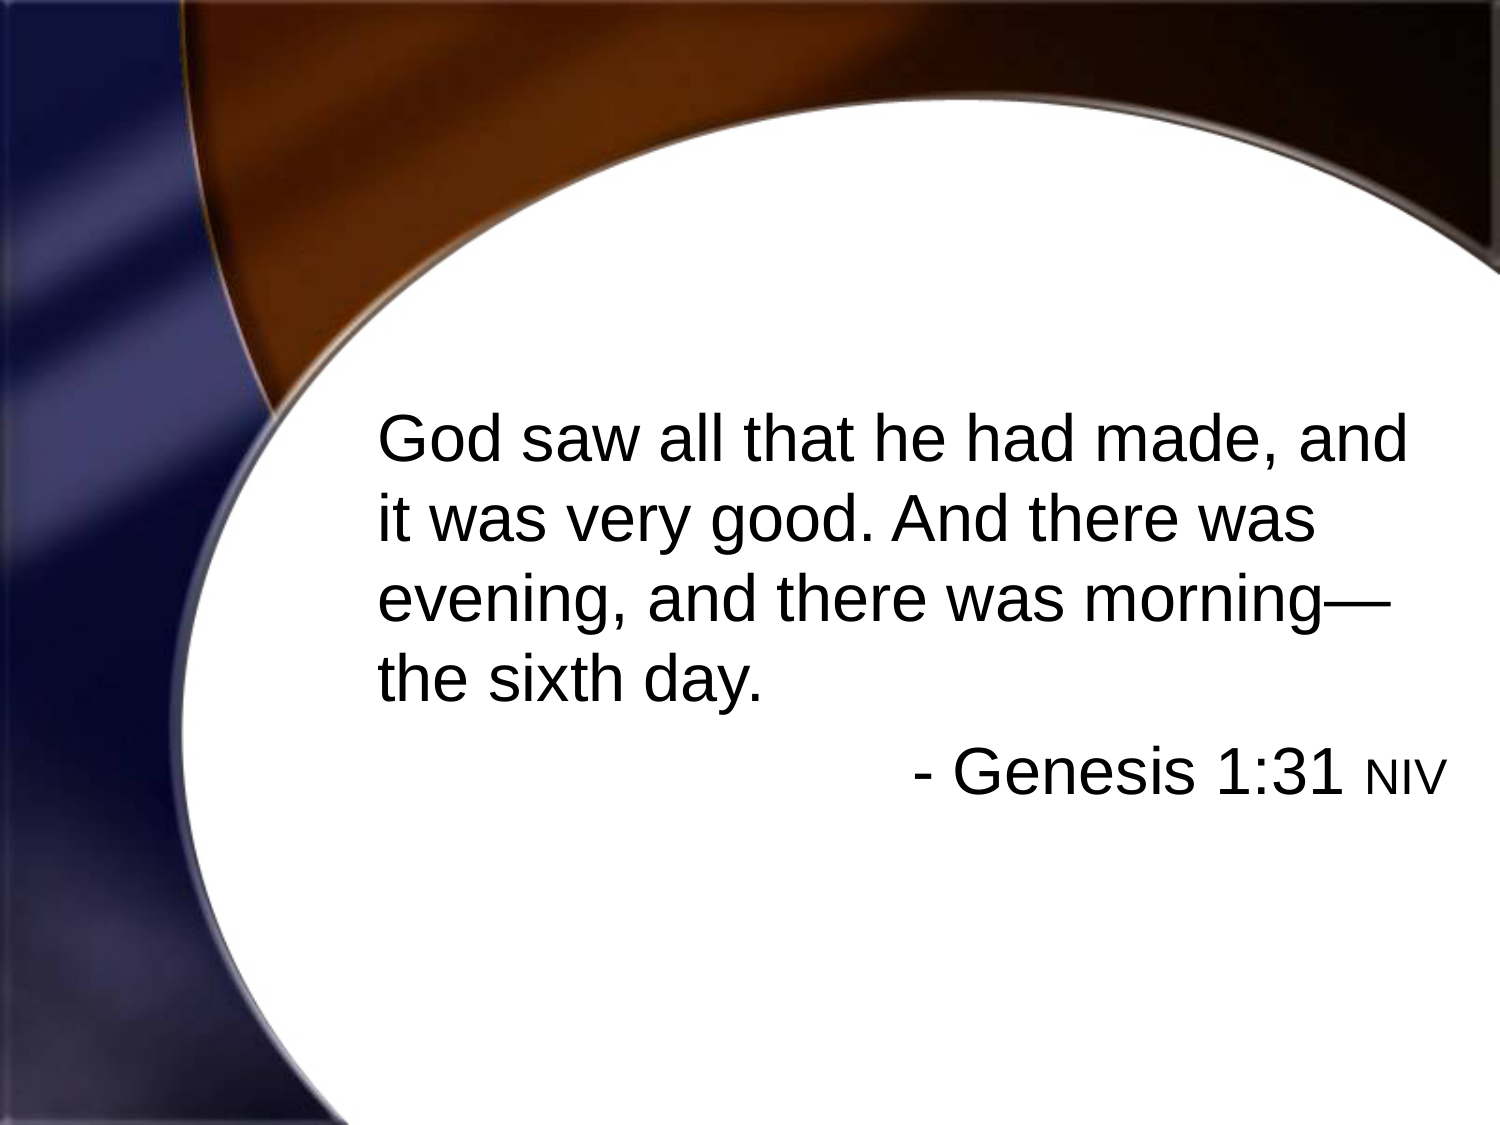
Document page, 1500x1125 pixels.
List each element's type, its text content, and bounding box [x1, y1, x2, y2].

list God saw all that he had made, and it was very good. And there was evening, and there was morning—the sixth day. - Genesis 1:31 NIV [362, 387, 1463, 1025]
picture [0, 0, 1500, 1125]
